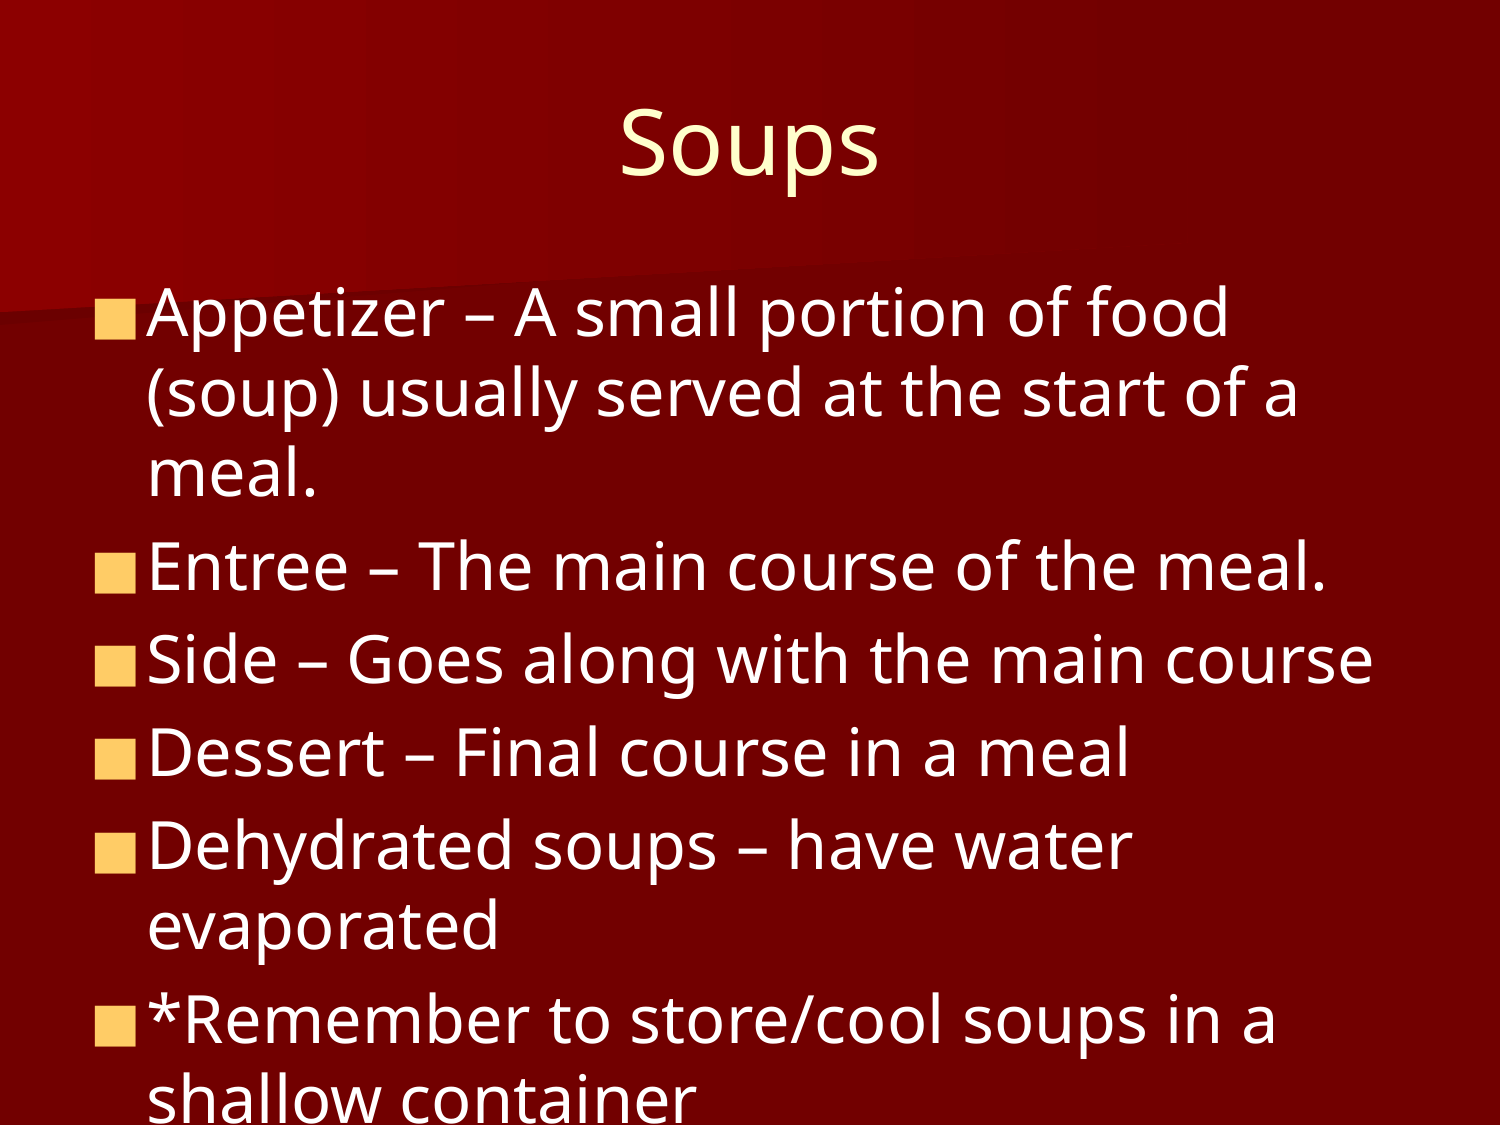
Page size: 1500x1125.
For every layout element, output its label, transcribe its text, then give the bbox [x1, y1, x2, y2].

title Soups [75, 45, 1425, 233]
list Appetizer – A small portion of food (soup) usually served at the start of a meal. Entree – The main course of the meal. Side – Goes along with the main course Dessert – Final course in a meal Dehydrated soups – have water evaporated *Remember to store/cool soups in a shallow container [75, 262, 1425, 1000]
